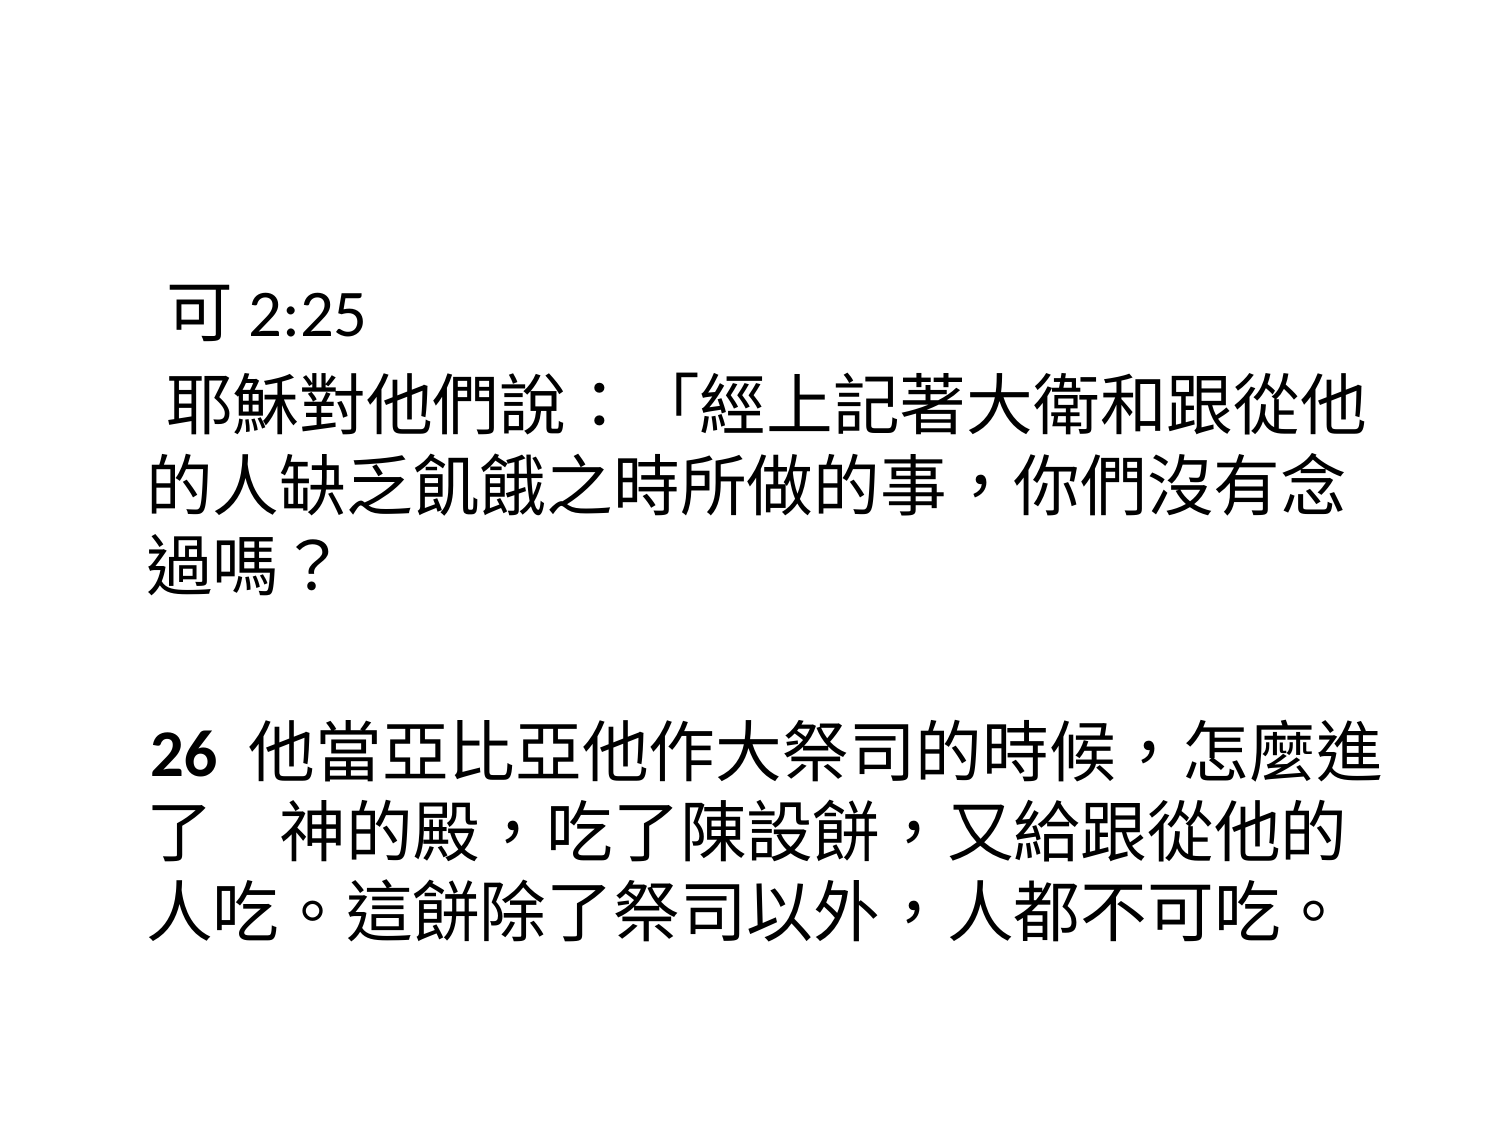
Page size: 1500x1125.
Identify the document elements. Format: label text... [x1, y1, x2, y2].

list 可2:25 耶穌對他們說：「經上記著大衛和跟從他的人缺乏飢餓之時所做的事，你們沒有念過嗎？ 26 他當亞比亞他作大祭司的時候，怎麼進了 神的殿，吃了陳設餅，又給跟從他的人吃。這餅除了祭司以外，人都不可吃。 [75, 262, 1425, 1005]
